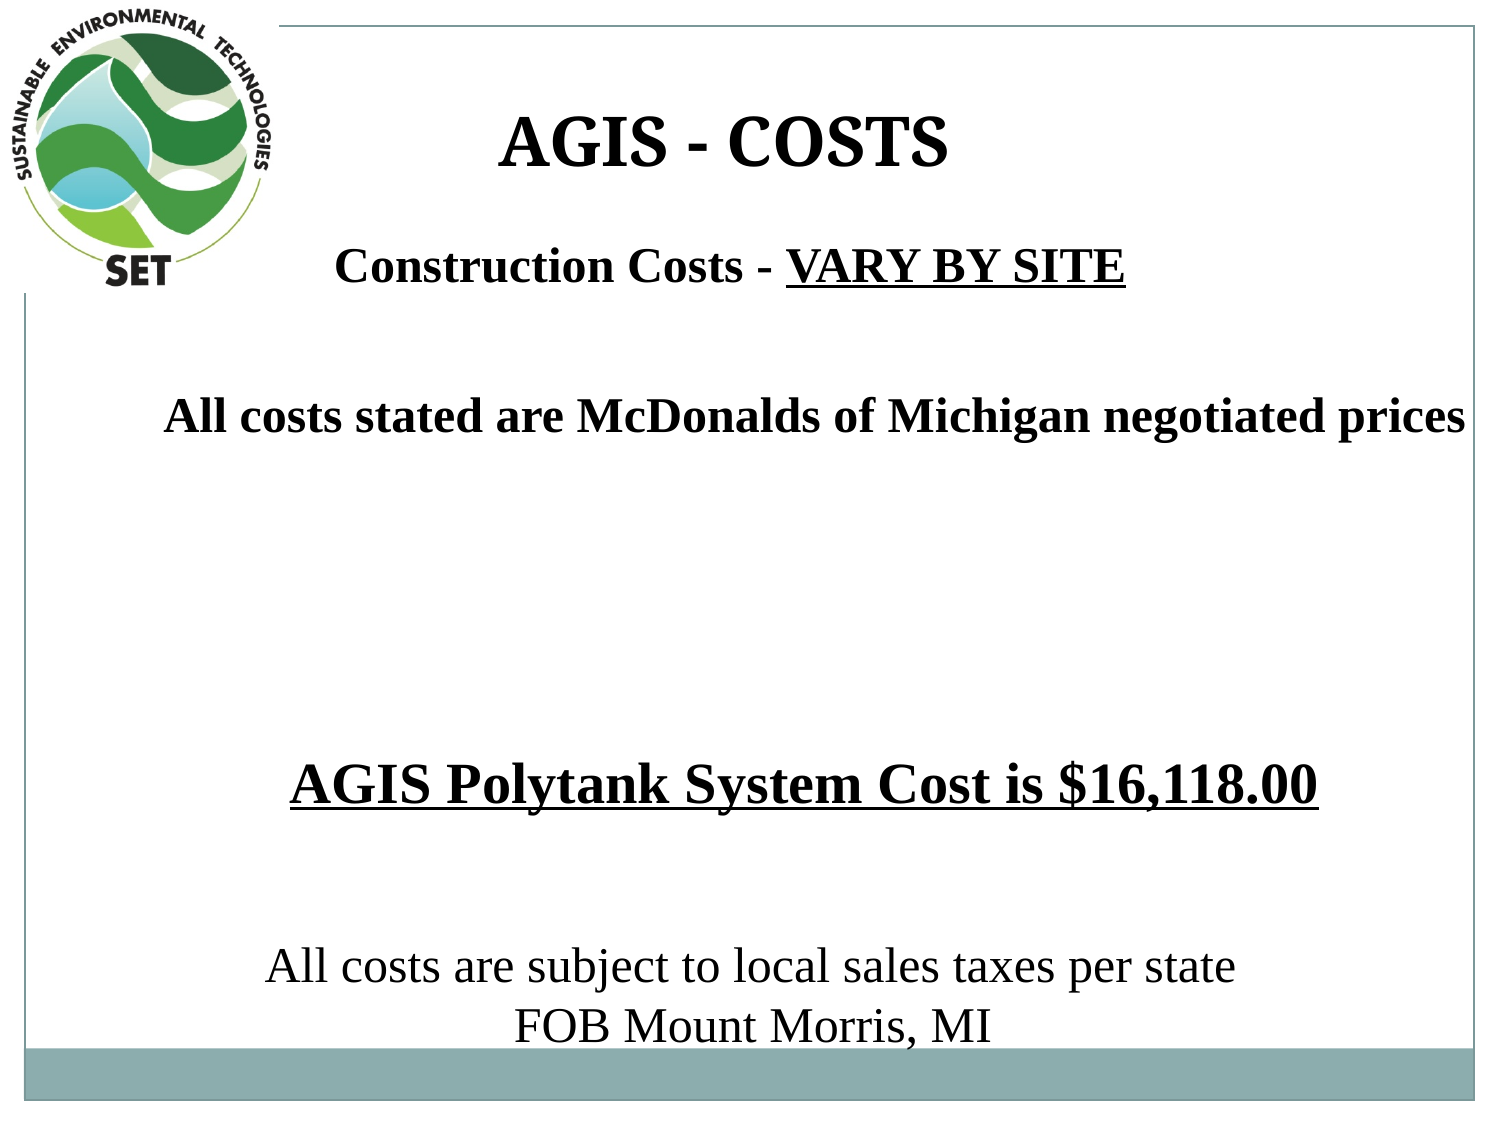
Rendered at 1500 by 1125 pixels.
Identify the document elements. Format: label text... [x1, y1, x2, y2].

text_box All costs stated are McDonalds of Michigan negotiated prices [148, 374, 1495, 450]
text_box All costs are subject to local sales taxes per state FOB Mount Morris, MI [249, 924, 1257, 1060]
picture [0, 0, 279, 293]
text_box AGIS Polytank System Cost is $16,118.00 [275, 737, 1363, 823]
text_box Construction Costs - VARY BY SITE [319, 224, 1142, 300]
title AGIS - COSTS [312, 50, 1138, 188]
